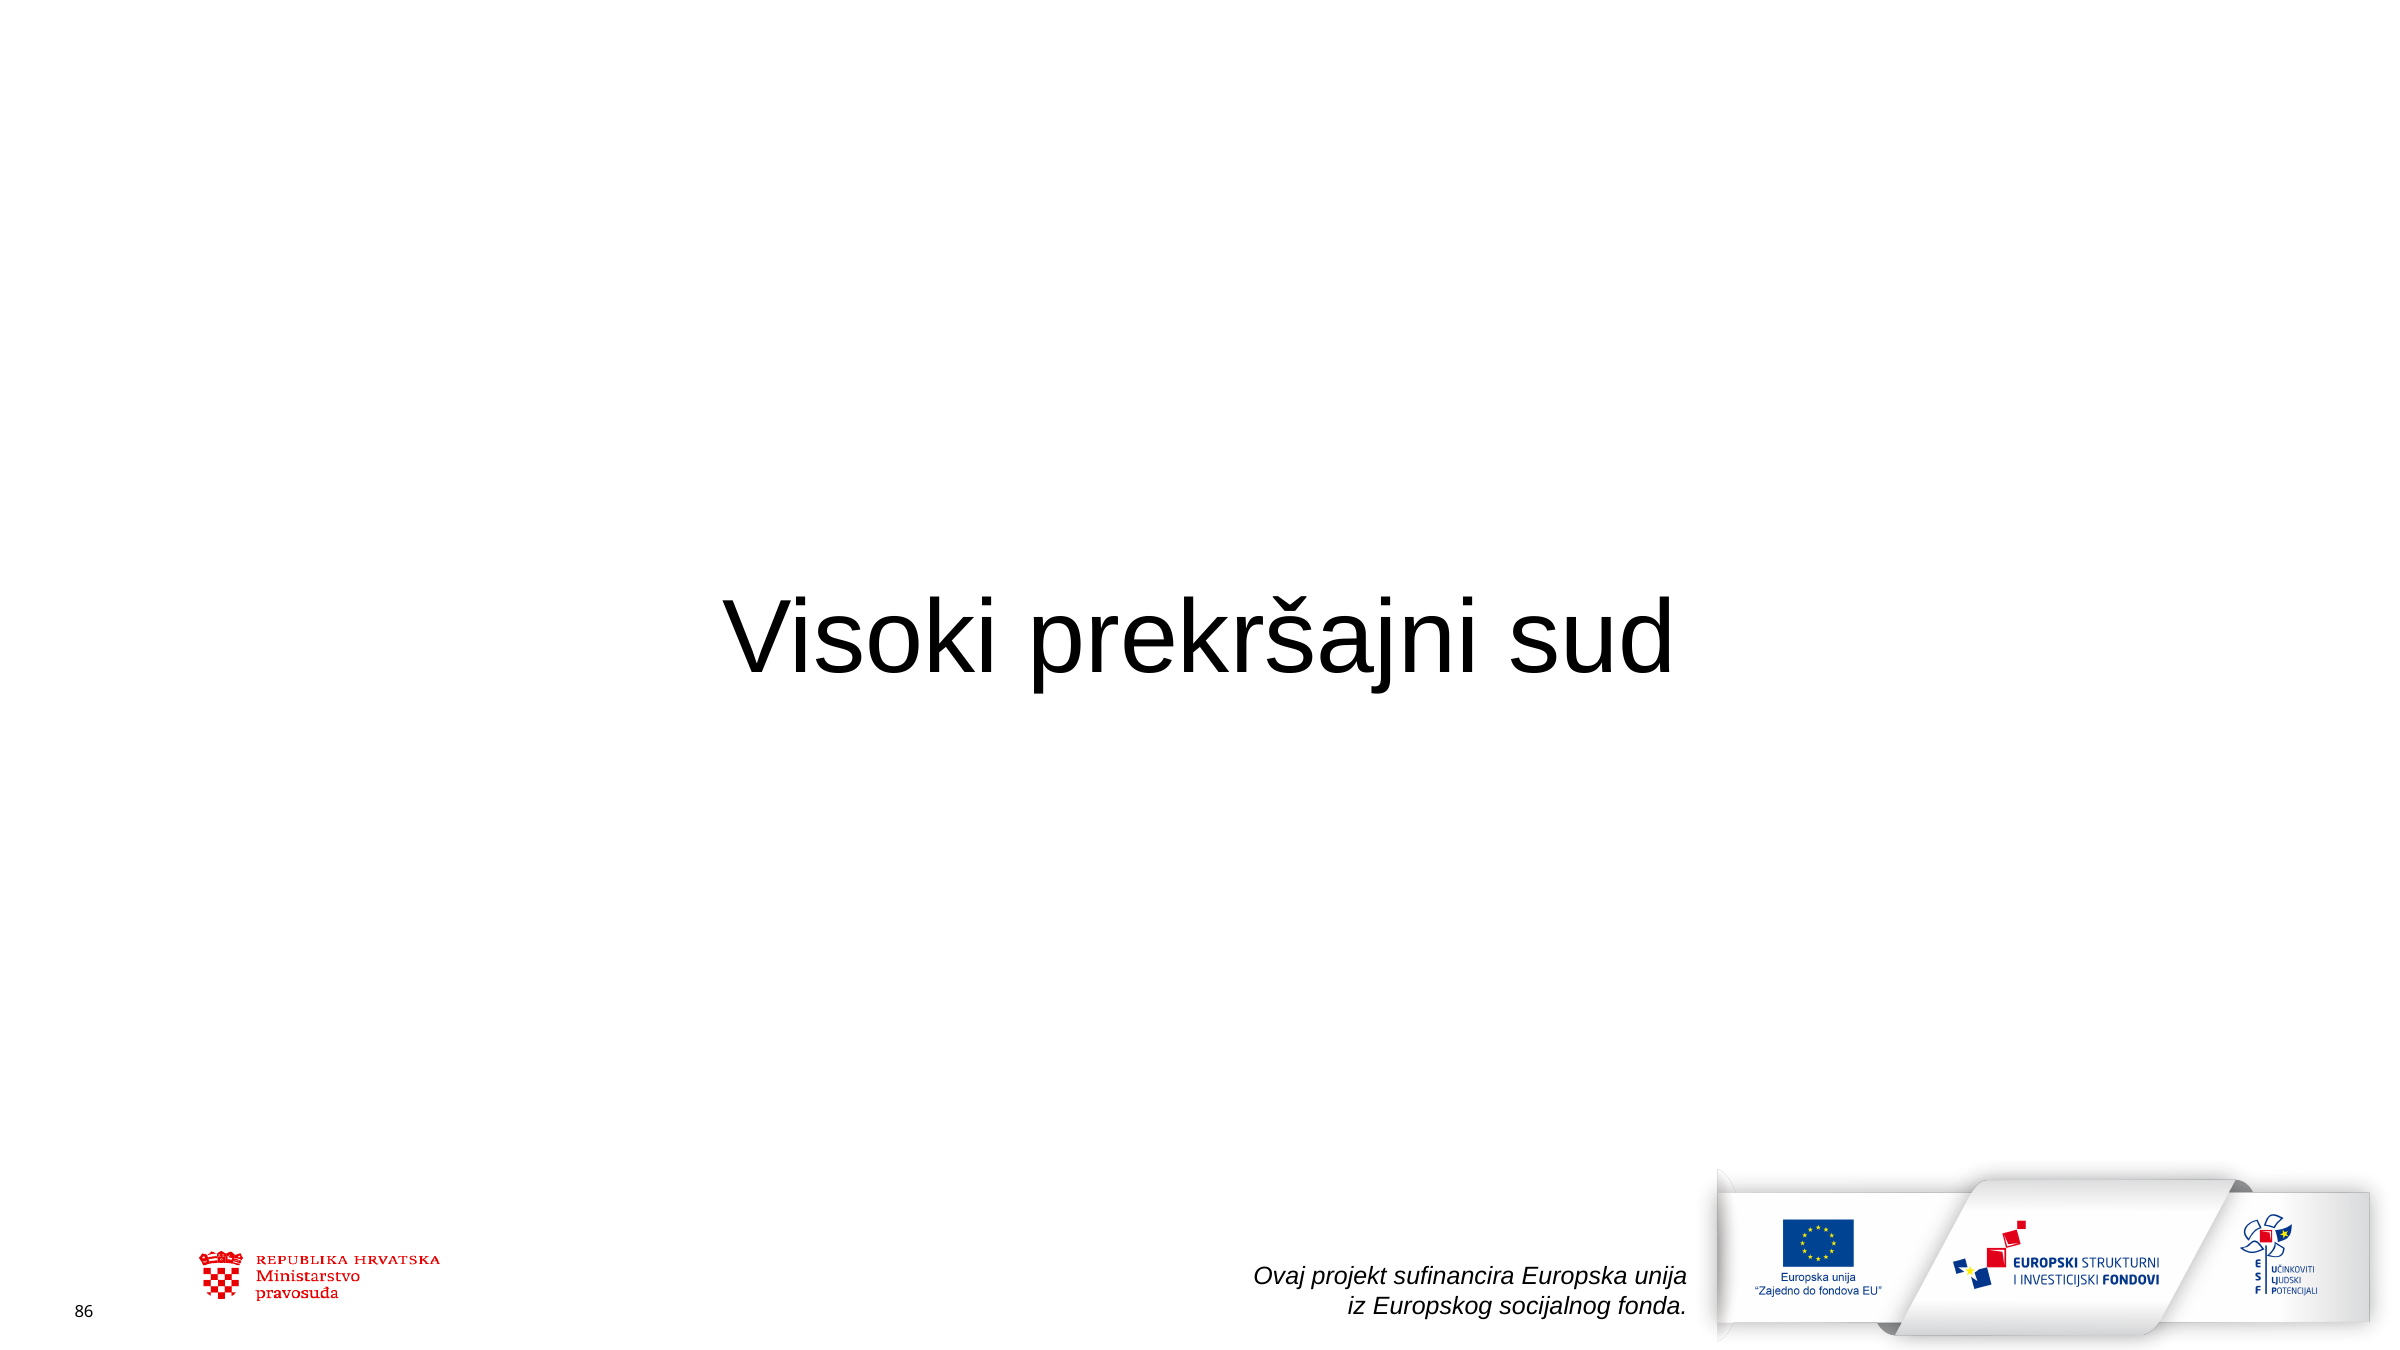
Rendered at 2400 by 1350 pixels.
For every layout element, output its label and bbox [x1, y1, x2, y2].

picture [187, 1242, 450, 1310]
picture [1672, 1159, 2400, 1350]
text_box [278, 209, 2122, 1046]
text_box [892, 1252, 1672, 1328]
